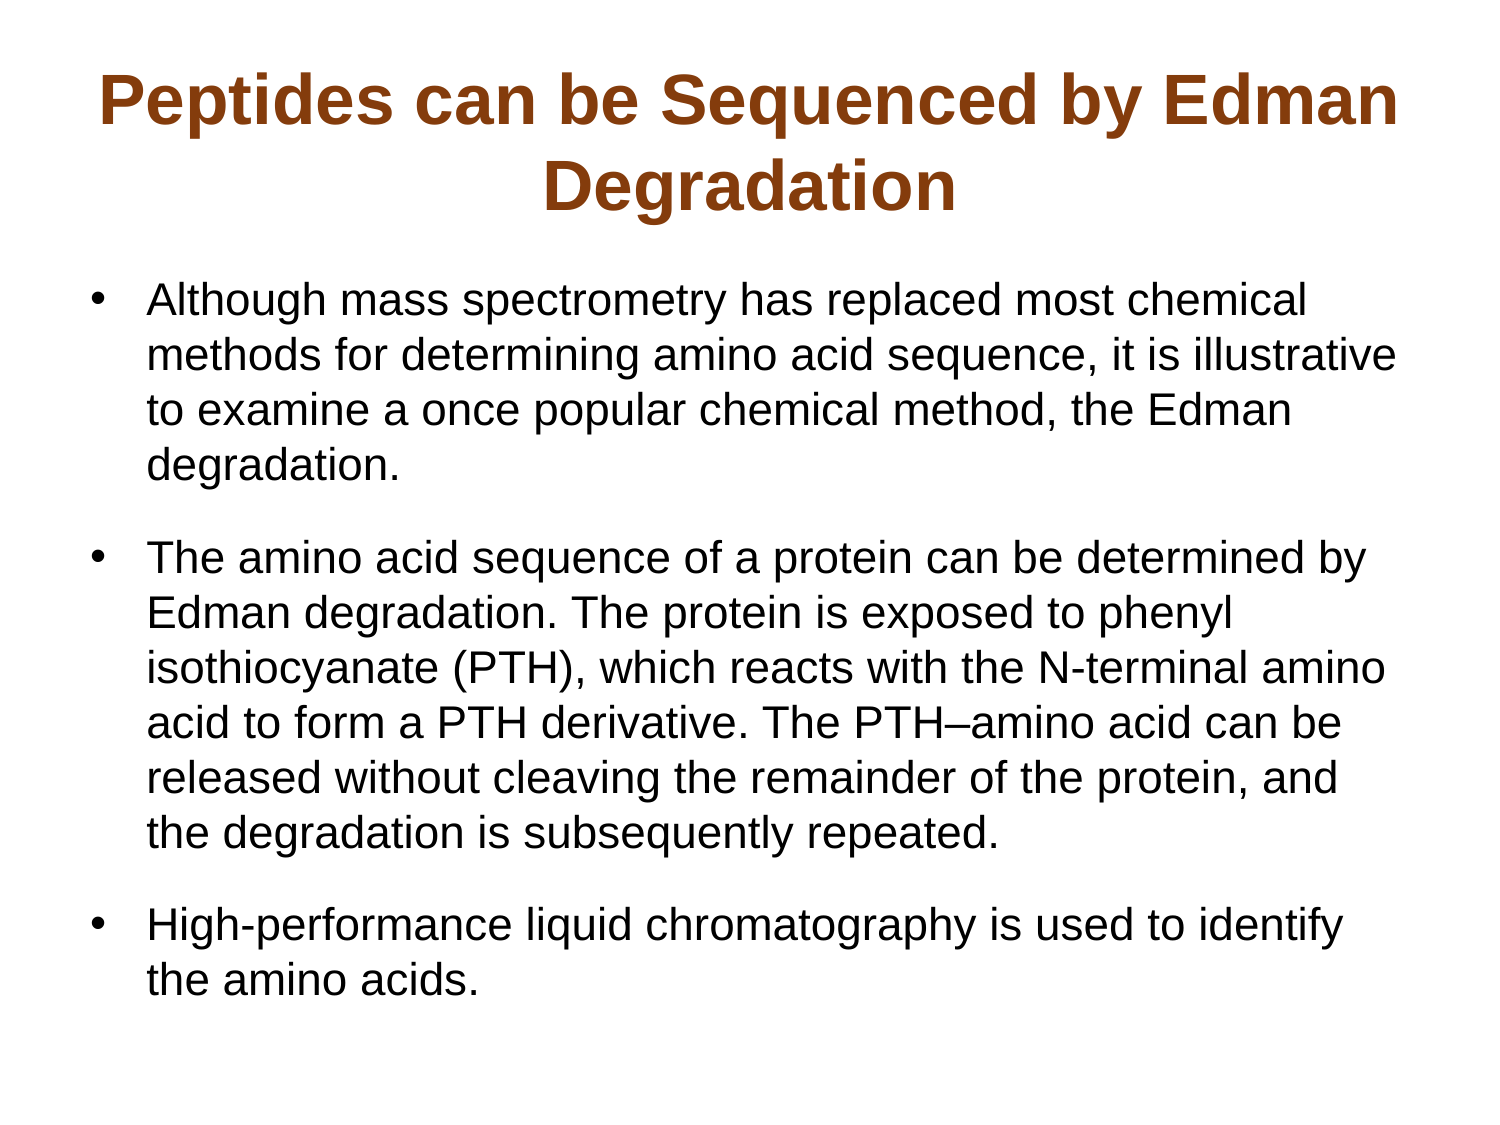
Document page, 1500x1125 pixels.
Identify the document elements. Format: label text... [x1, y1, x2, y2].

list Although mass spectrometry has replaced most chemical methods for determining amino acid sequence, it is illustrative to examine a once popular chemical method, the Edman degradation. The amino acid sequence of a protein can be determined by Edman degradation. The protein is exposed to phenyl isothiocyanate (PTH), which reacts with the N-terminal amino acid to form a PTH derivative. The PTH–amino acid can be released without cleaving the remainder of the protein, and the degradation is subsequently repeated. High-performance liquid chromatography is used to identify the amino acids. [75, 262, 1425, 1034]
title Peptides can be Sequenced by Edman Degradation [75, 45, 1425, 233]
